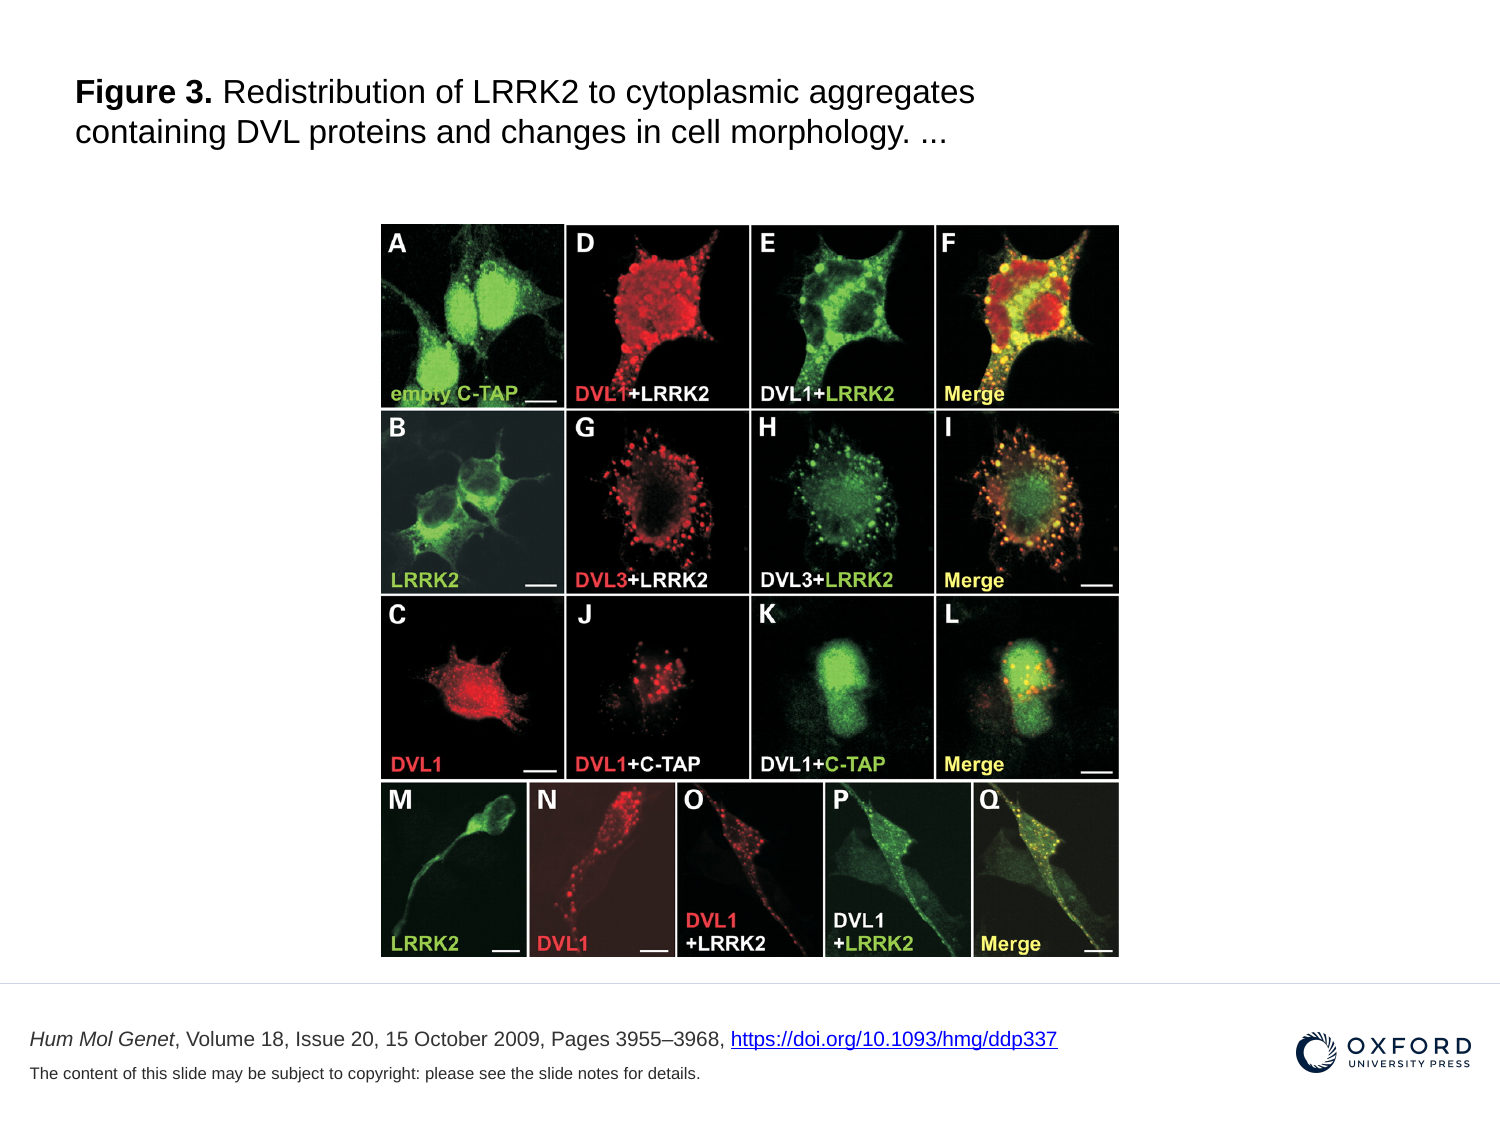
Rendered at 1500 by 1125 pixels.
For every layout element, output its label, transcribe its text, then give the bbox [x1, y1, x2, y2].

picture [1296, 1032, 1471, 1073]
title Figure 3. Redistribution of LRRK2 to cytoplasmic aggregates containing DVL proteins and changes in cell morphology. ... [75, 69, 1078, 171]
footer Hum Mol Genet, Volume 18, Issue 20, 15 October 2009, Pages 3955–3968, https://doi.org/10.1093/hmg/ddp337 The content of this slide may be subject to copyright: please see the slide notes for details. [0, 983, 1260, 1125]
picture [381, 224, 1119, 957]
